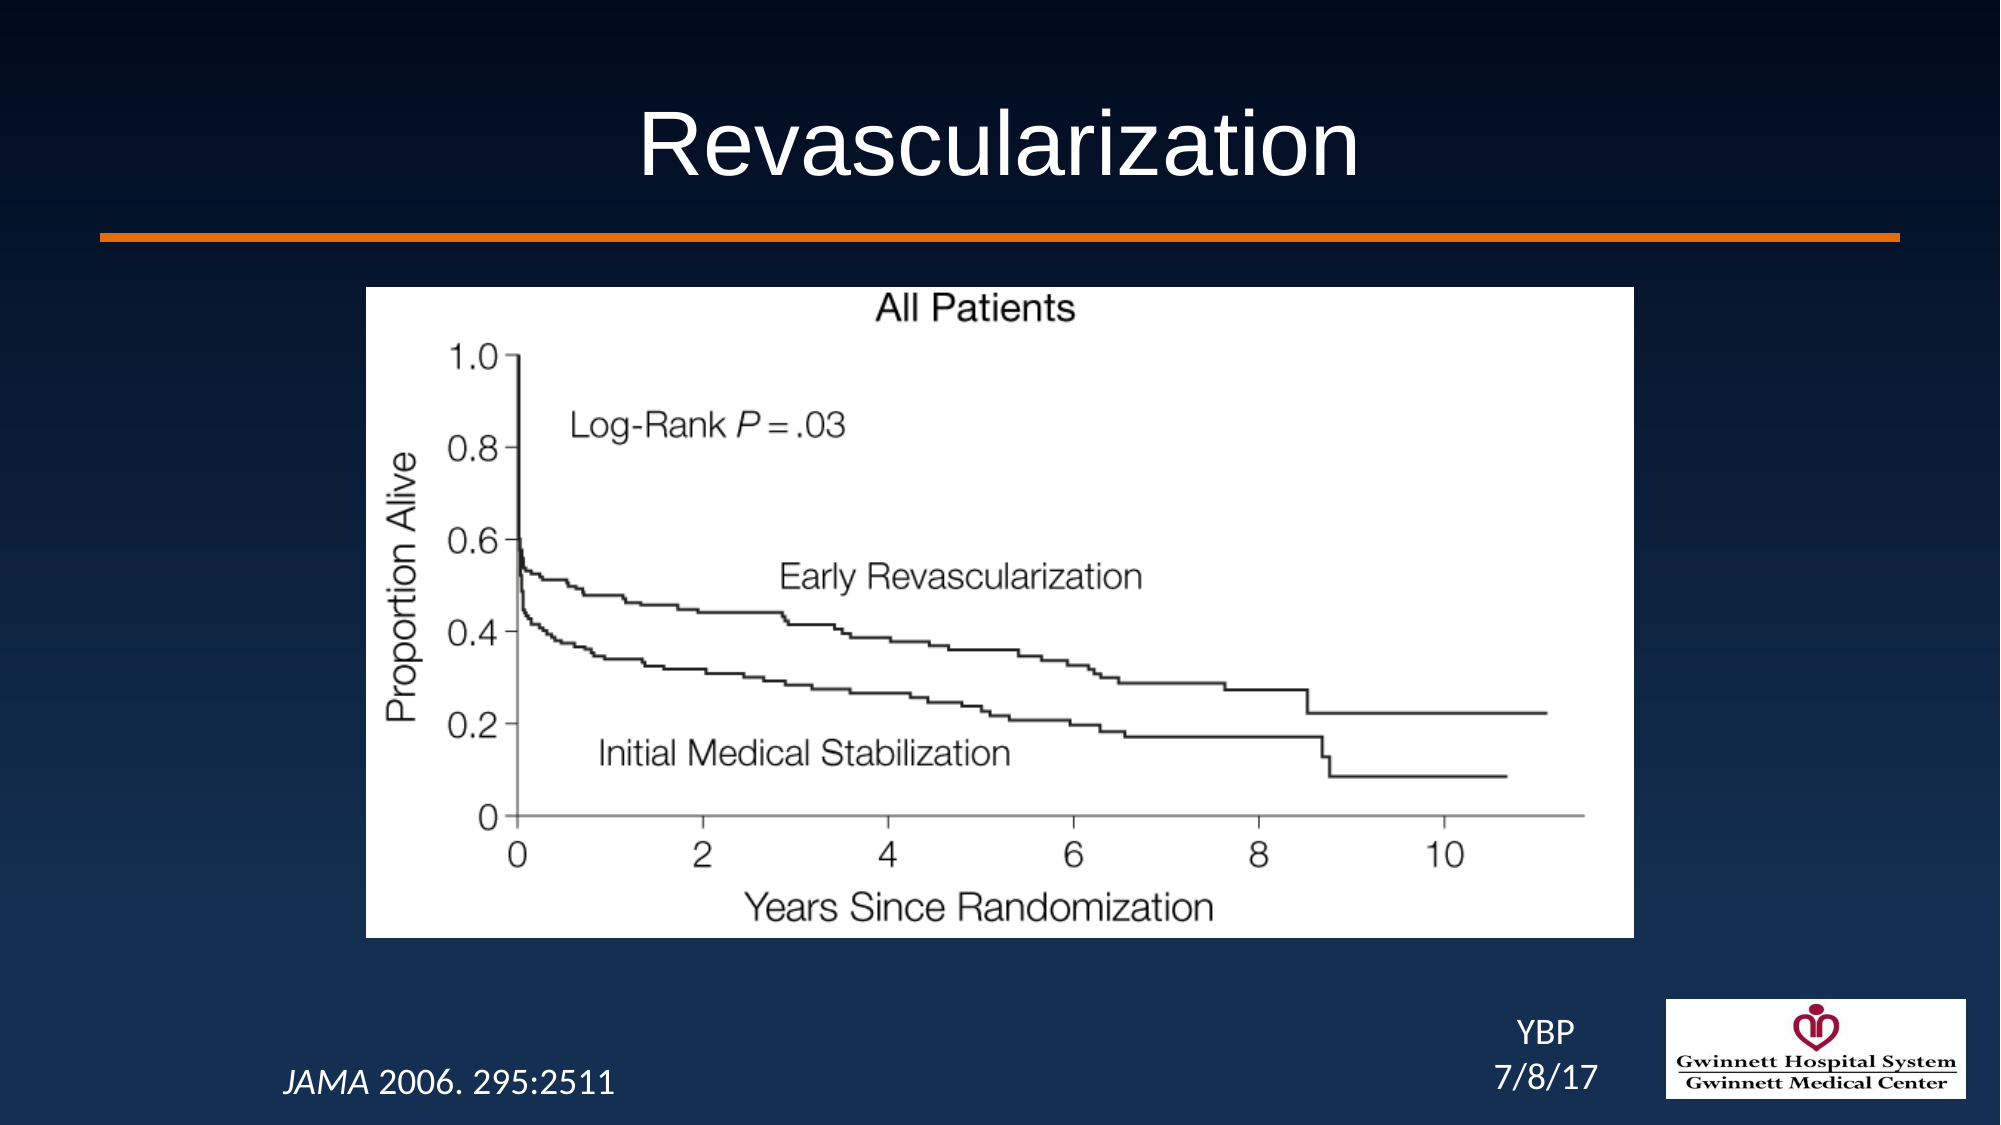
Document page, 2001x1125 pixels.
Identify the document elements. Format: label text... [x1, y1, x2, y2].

title Revascularization [99, 45, 1900, 233]
text_box JAMA 2006. 295:2511 [268, 1049, 648, 1110]
picture [365, 287, 1635, 938]
picture [1666, 999, 1966, 1099]
